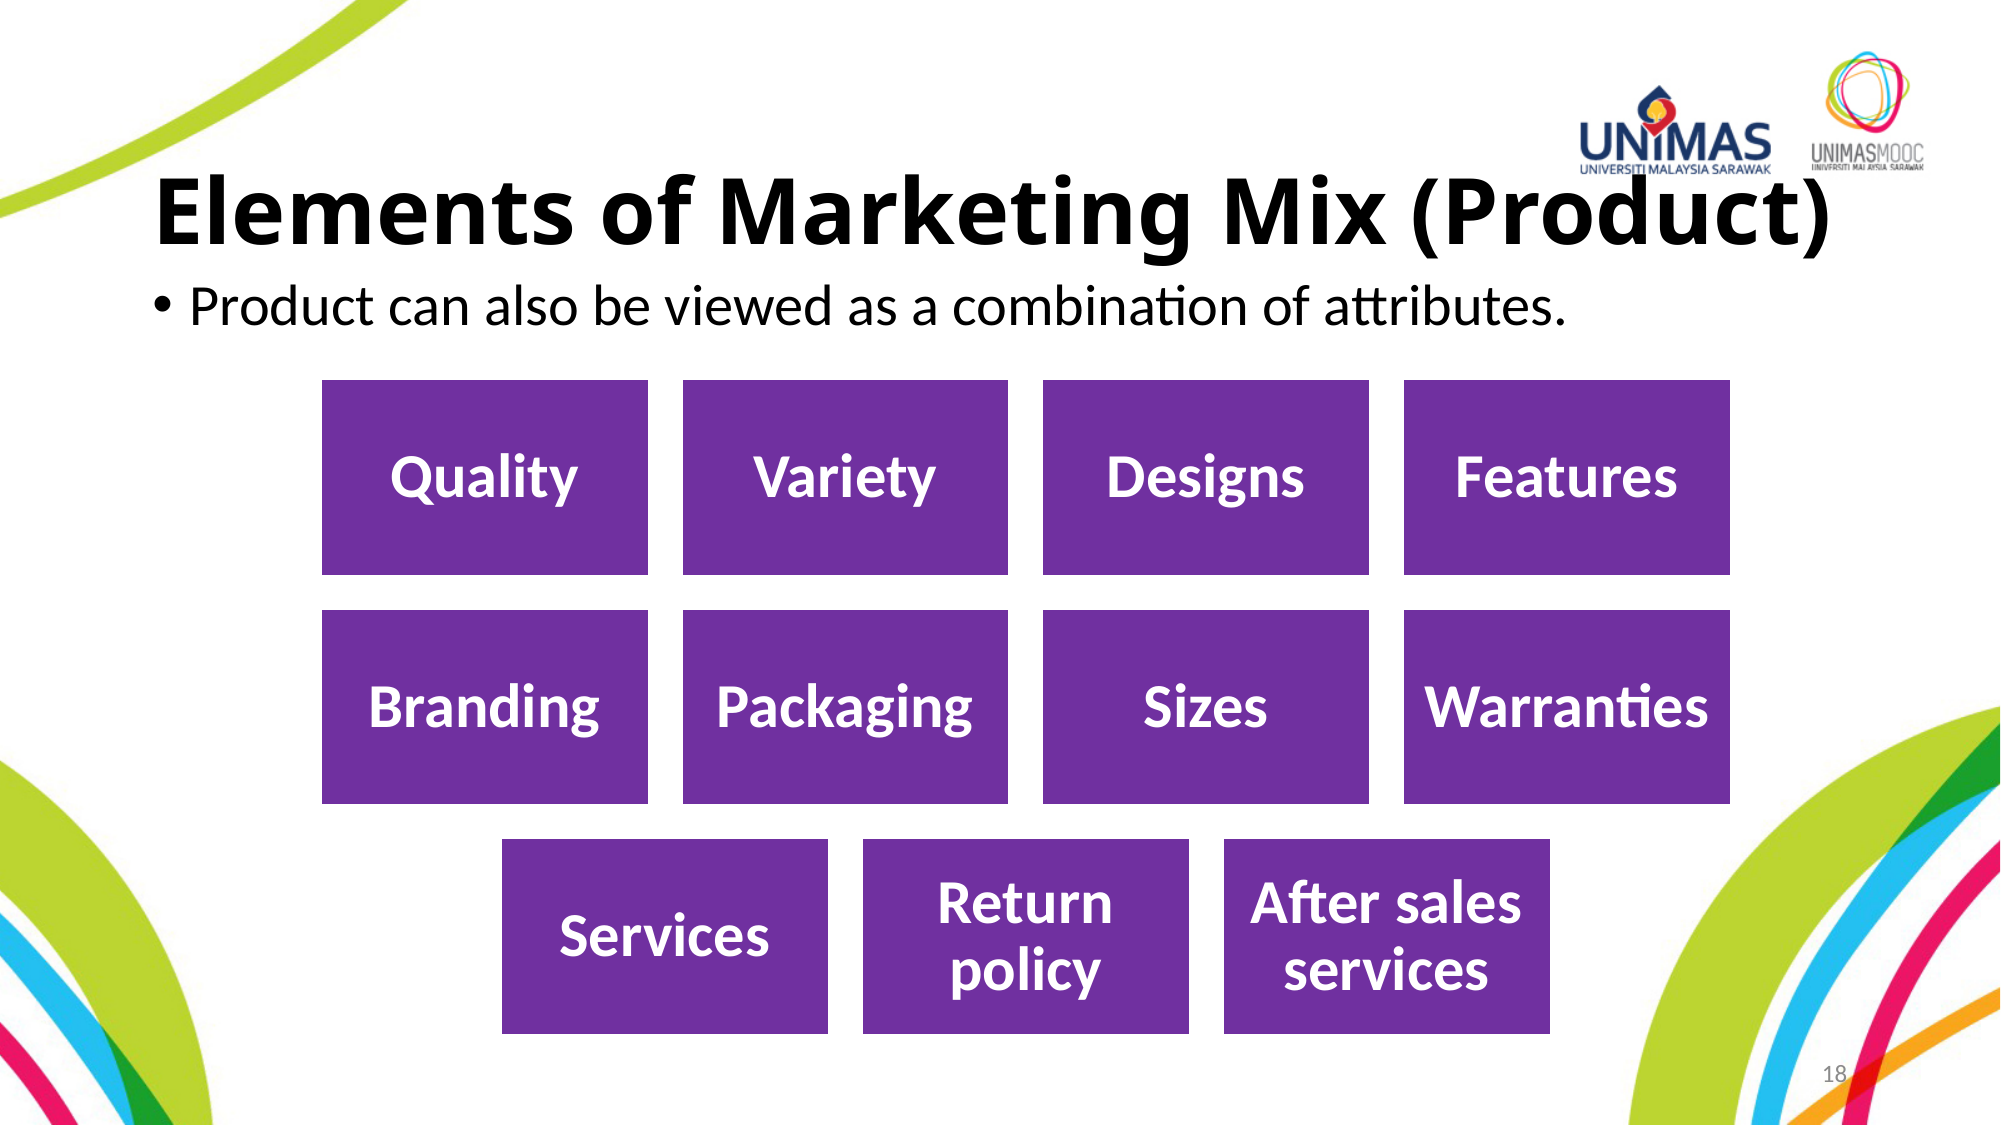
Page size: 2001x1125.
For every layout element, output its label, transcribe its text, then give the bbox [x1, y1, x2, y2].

title Elements of Marketing Mix (Product) [137, 106, 1863, 267]
slide_number 18 [1412, 1042, 1863, 1103]
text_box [189, 378, 1863, 1036]
list Product can also be viewed as a combination of attributes. [137, 267, 1863, 982]
picture [0, 0, 2001, 1125]
